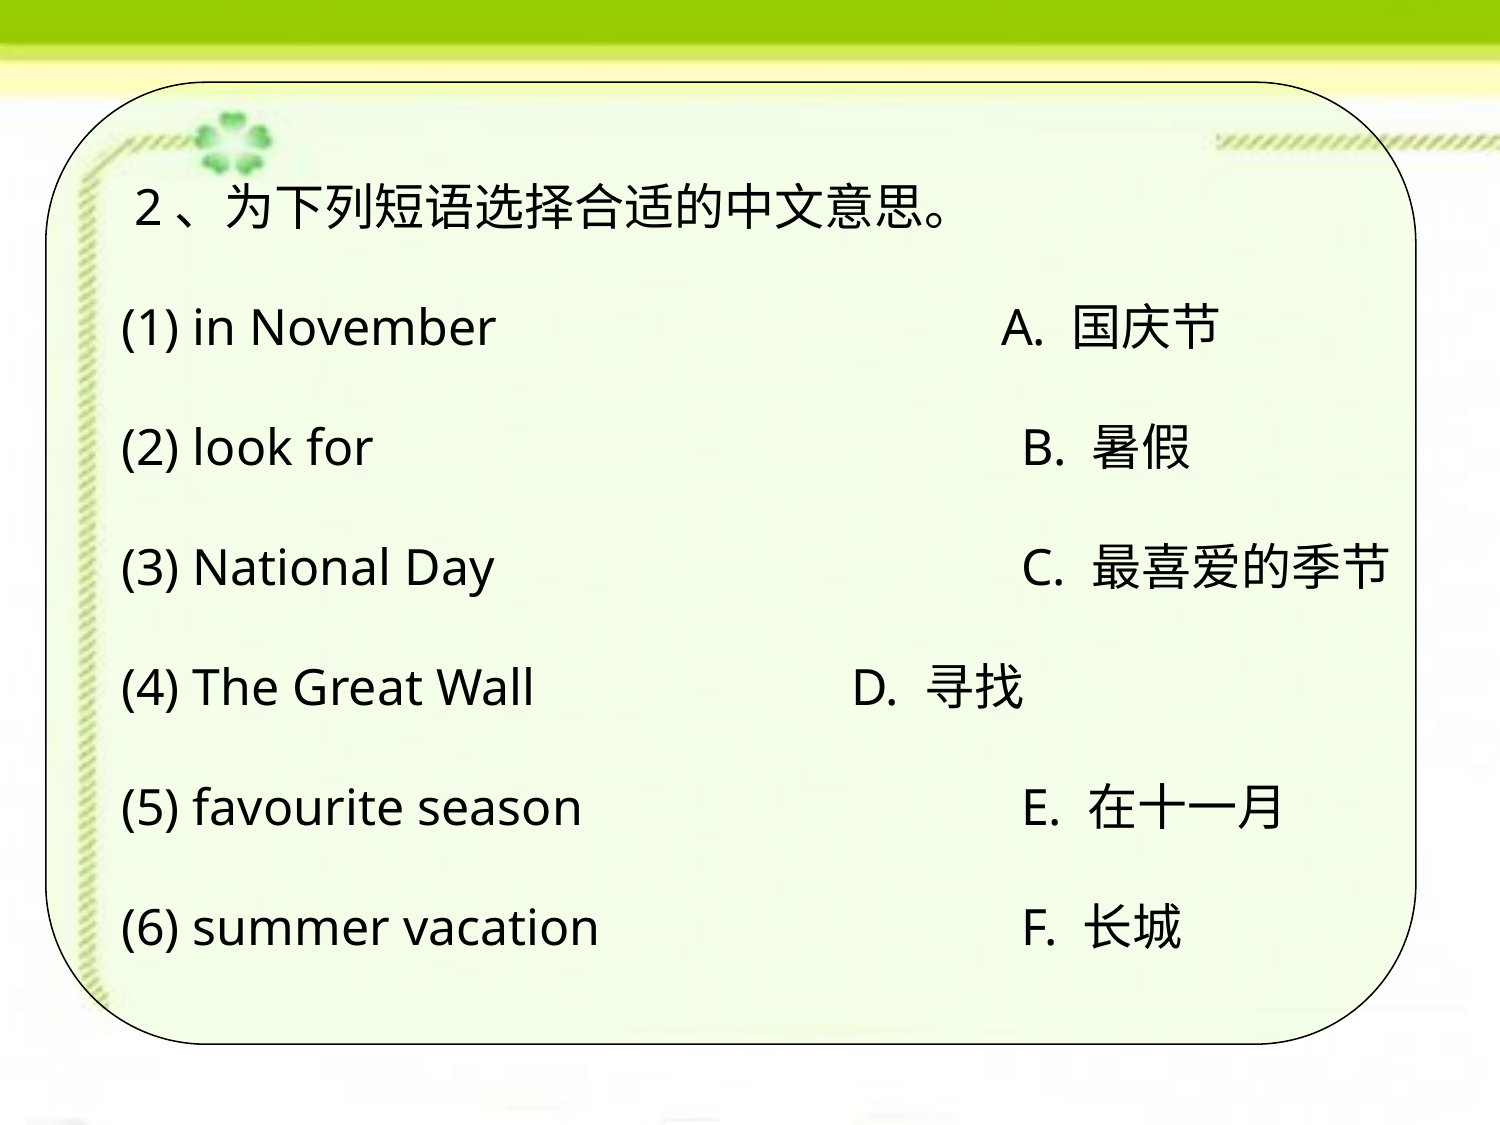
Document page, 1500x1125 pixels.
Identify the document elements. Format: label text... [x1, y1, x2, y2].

text_box 2、为下列短语选择合适的中文意思。 (1) in November A. 国庆节 (2) look for B. 暑假 (3) National Day C. 最喜爱的季节 (4) The Great Wall D. 寻找 (5) favourite season E. 在十一月 (6) summer vacation F. 长城 [106, 168, 1407, 964]
text_box [45, 82, 1398, 1045]
text_box [1407, 190, 1416, 937]
picture [0, 0, 1500, 1125]
